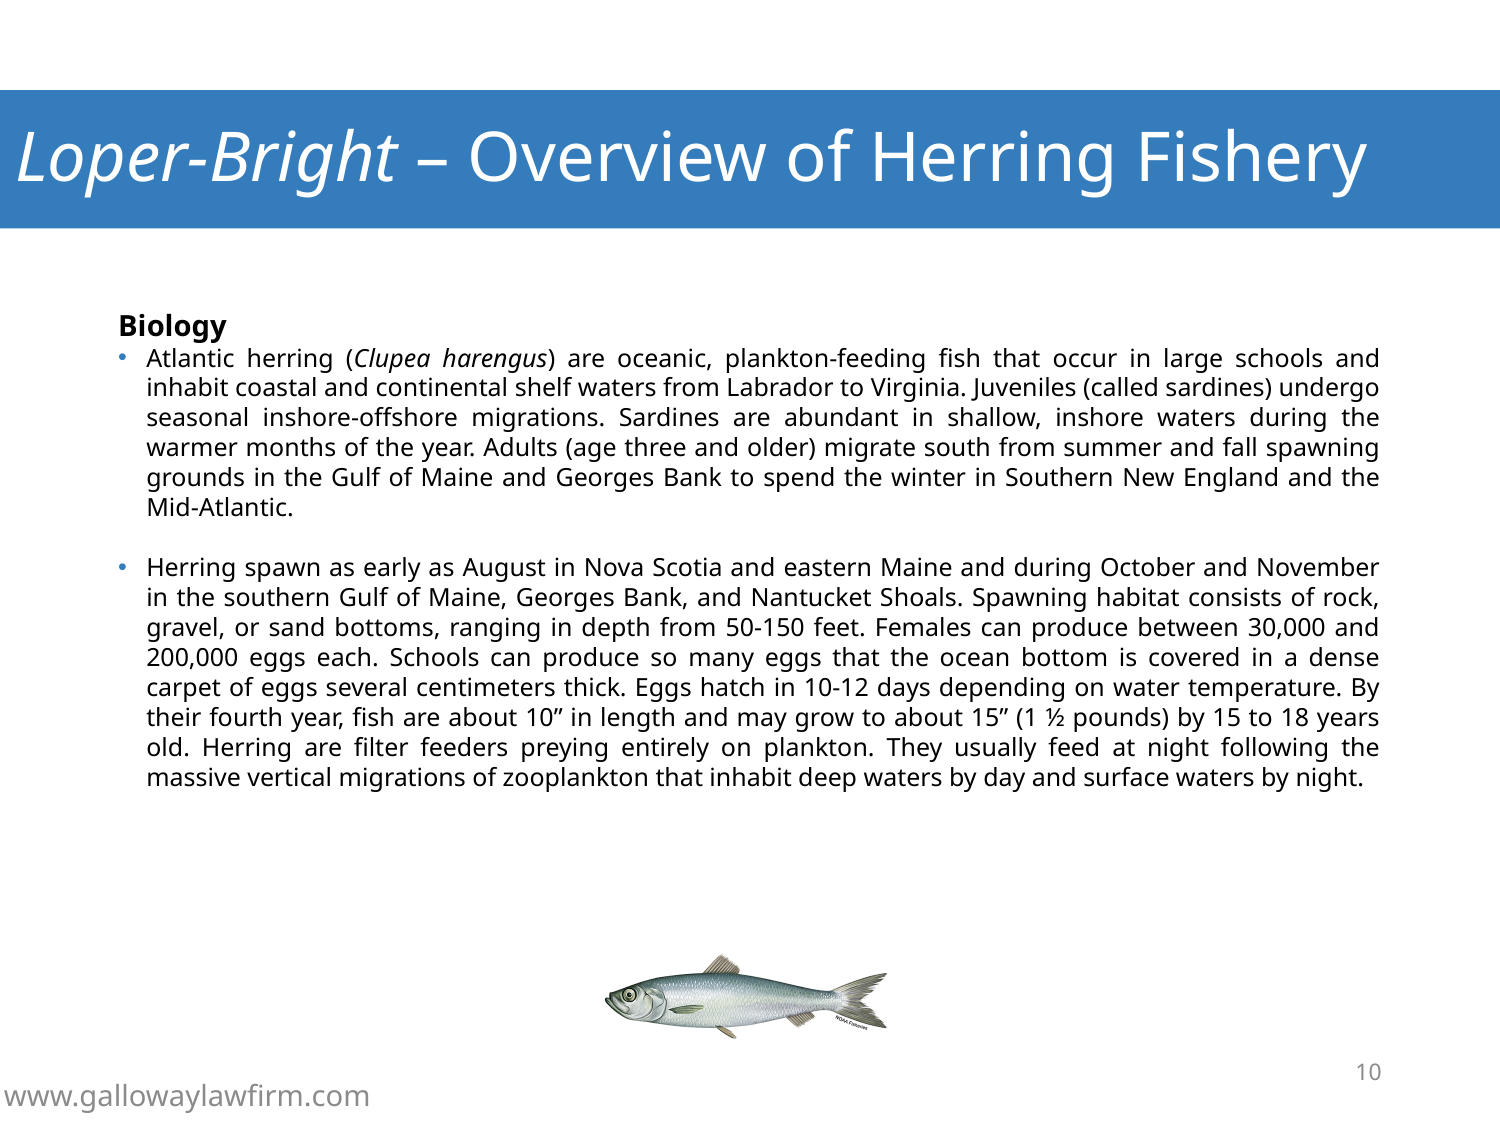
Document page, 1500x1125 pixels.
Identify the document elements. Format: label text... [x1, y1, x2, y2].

slide_number 9 [1059, 1042, 1397, 1103]
title Loper-Bright – Overview of Herring Fishery [0, 90, 1500, 229]
footer www.gallowaylawfirm.com [0, 1065, 441, 1125]
picture [589, 889, 911, 1103]
list Biology Atlantic herring (Clupea harengus) are oceanic, plankton-feeding fish that occur in large schools and inhabit coastal and continental shelf waters from Labrador to Virginia. Juveniles (called sardines) undergo seasonal inshore-offshore migrations. Sardines are abundant in shallow, inshore waters during the warmer months of the year. Adults (age three and older) migrate south from summer and fall spawning grounds in the Gulf of Maine and Georges Bank to spend the winter in Southern New England and the Mid-Atlantic. Herring spawn as early as August in Nova Scotia and eastern Maine and during October and November in the southern Gulf of Maine, Georges Bank, and Nantucket Shoals. Spawning habitat consists of rock, gravel, or sand bottoms, ranging in depth from 50-150 feet. Females can produce between 30,000 and 200,000 eggs each. Schools can produce so many eggs that the ocean bottom is covered in a dense carpet of eggs several centimeters thick. Eggs hatch in 10-12 days depending on water temperature. By their fourth year, fish are about 10” in length and may grow to about 15” (1 ½ pounds) by 15 to 18 years old. Herring are filter feeders preying entirely on plankton. They usually feed at night following the massive vertical migrations of zooplankton that inhabit deep waters by day and surface waters by night. [103, 299, 1397, 930]
